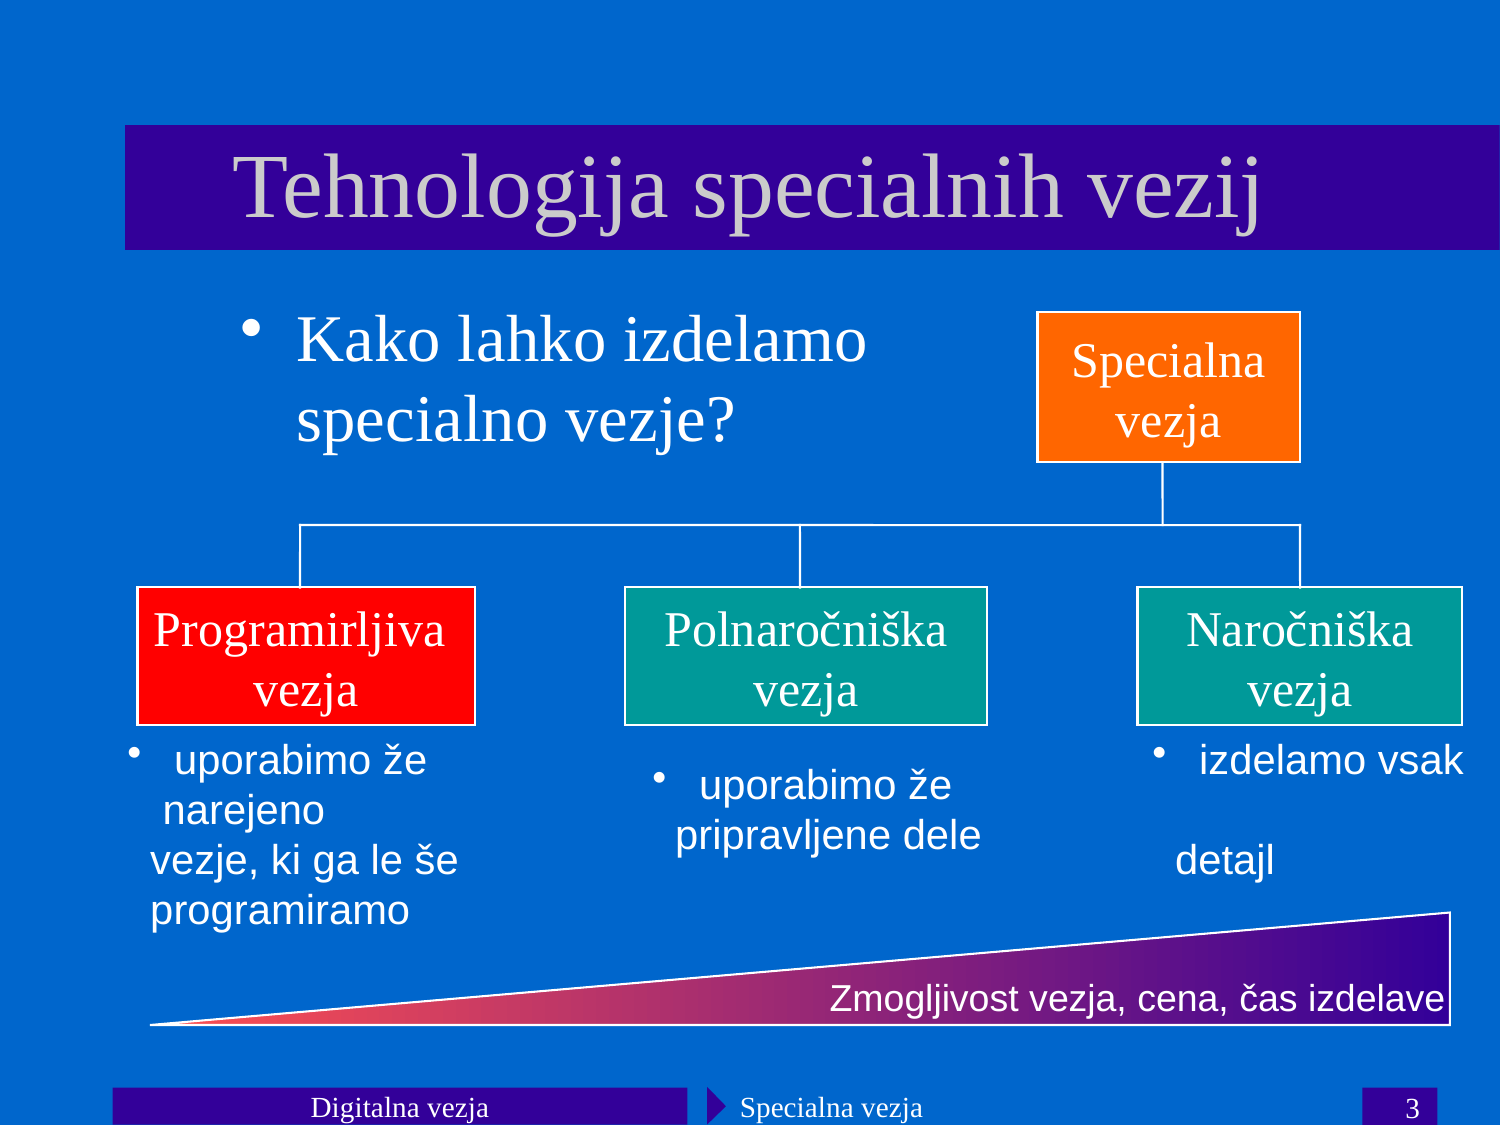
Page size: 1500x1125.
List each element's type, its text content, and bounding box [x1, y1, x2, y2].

text_box Zmogljivost vezja, cena, čas izdelave [149, 912, 1450, 1026]
text_box Specialna vezja [1037, 312, 1300, 460]
slide_number 3 [1300, 1081, 1436, 1121]
text_box Digitalna vezja [112, 1081, 688, 1125]
list Kako lahko izdelamo specialno vezje? [224, 287, 1001, 463]
text_box Specialna vezja [725, 1081, 1300, 1125]
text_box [112, 524, 613, 916]
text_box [299, 462, 1500, 866]
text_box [624, 524, 1026, 866]
title Tehnologija specialnih vezij [112, 99, 1388, 263]
